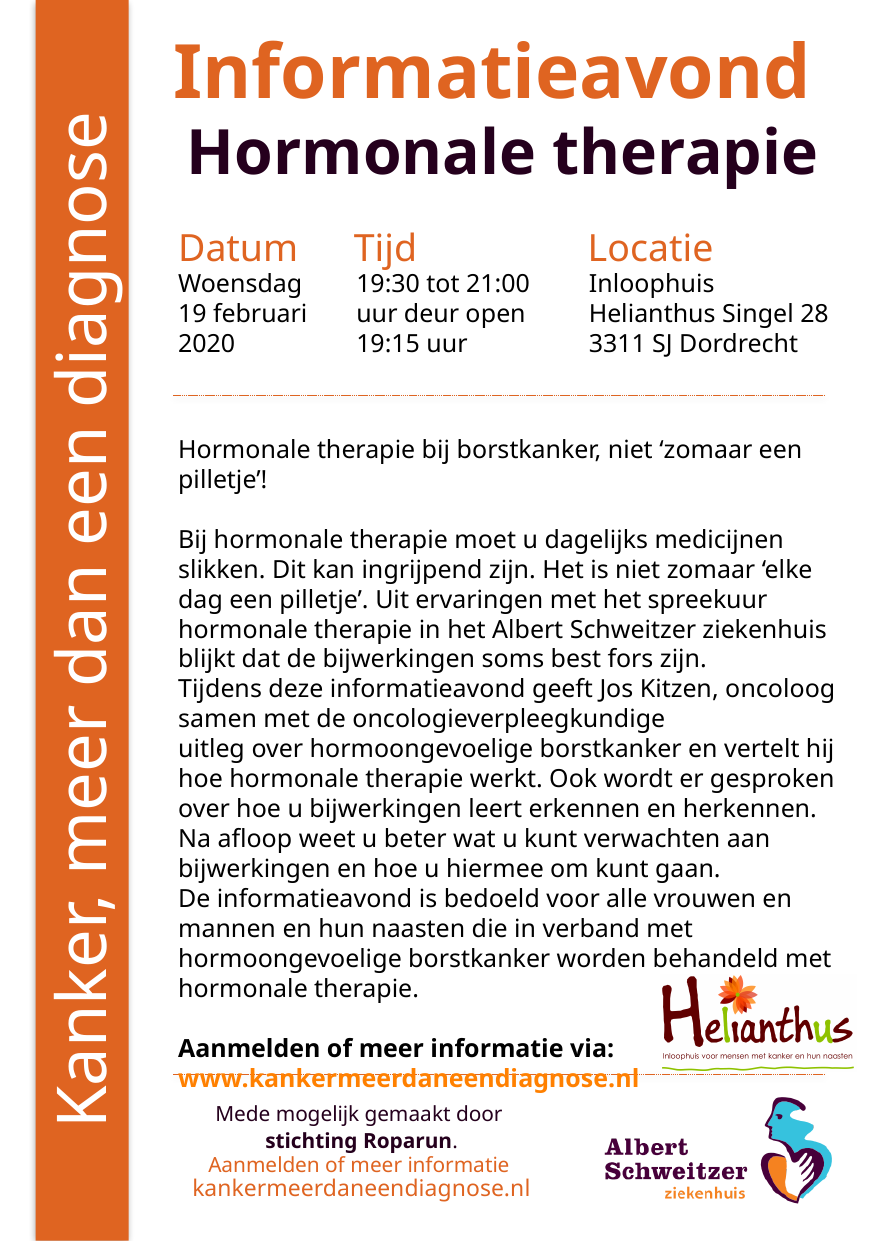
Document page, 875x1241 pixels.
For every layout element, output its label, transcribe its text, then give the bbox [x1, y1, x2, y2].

list 19:30 tot 21:00 uur deur open 19:15 uur [356, 267, 569, 380]
list Woensdag 19 februari 2020 [178, 267, 336, 380]
list Informatieavond [173, 23, 819, 110]
picture [660, 974, 858, 1072]
list Hormonale therapie bij borstkanker, niet ‘zomaar een pilletje’! Bij hormonale therapie moet u dagelijks medicijnen slikken. Dit kan ingrijpend zijn. Het is niet zomaar ‘elke dag een pilletje’. Uit ervaringen met het spreekuur hormonale therapie in het Albert Schweitzer ziekenhuis blijkt dat de bijwerkingen soms best fors zijn. Tijdens deze informatieavond geeft Jos Kitzen, oncoloog samen met de oncologieverpleegkundige uitleg over hormoongevoelige borstkanker en vertelt hij hoe hormonale therapie werkt. Ook wordt er gesproken over hoe u bijwerkingen leert erkennen en herkennen. Na afloop weet u beter wat u kunt verwachten aan bijwerkingen en hoe u hiermee om kunt gaan. De informatieavond is bedoeld voor alle vrouwen en mannen en hun naasten die in verband met hormoongevoelige borstkanker worden behandeld met hormonale therapie. Aanmelden of meer informatie via: www.kankermeerdaneendiagnose.nl [178, 433, 857, 1048]
list Hormonale therapie [173, 112, 819, 190]
list Inloophuis Helianthus Singel 28 3311 SJ Dordrecht [589, 267, 844, 380]
